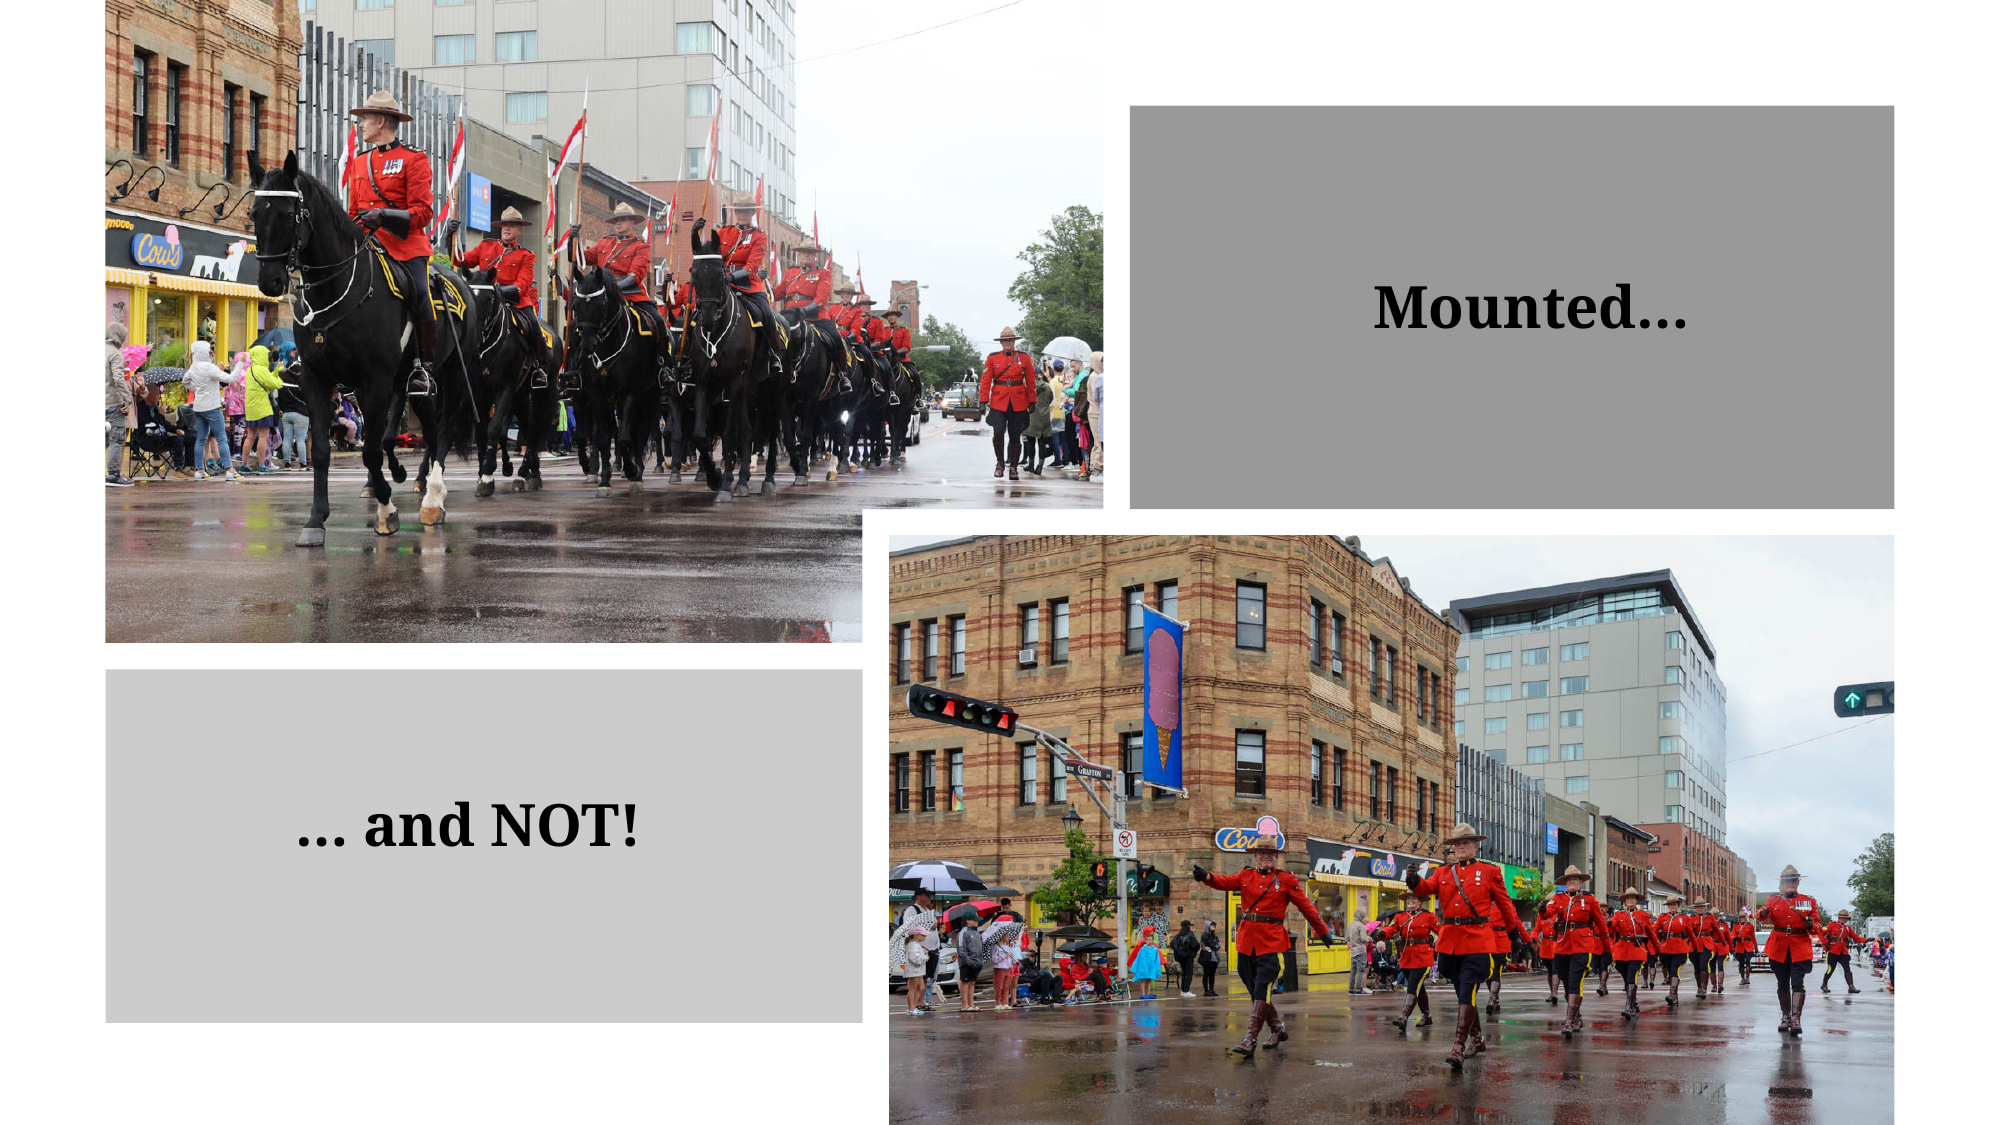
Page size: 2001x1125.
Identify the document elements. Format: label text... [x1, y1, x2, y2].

text_box … and NOT! [257, 781, 680, 866]
text_box [104, 668, 864, 1024]
text_box [1129, 104, 1895, 510]
text_box Mounted… [1252, 262, 1812, 348]
picture [105, 0, 1895, 1125]
